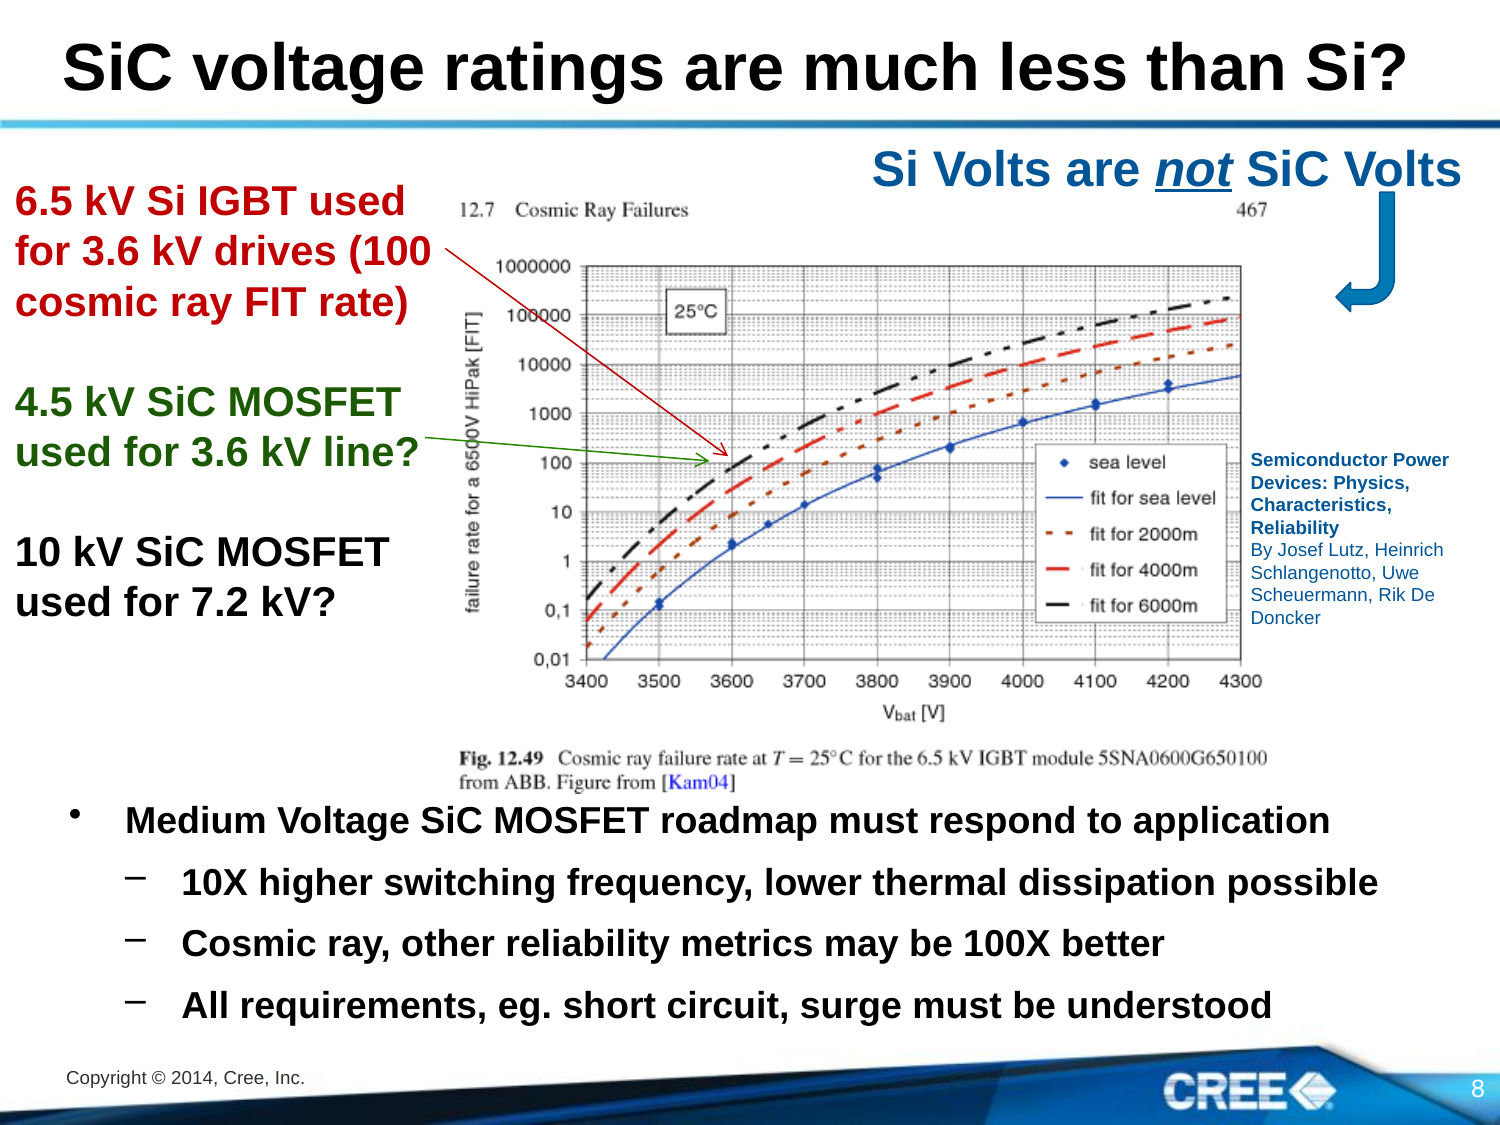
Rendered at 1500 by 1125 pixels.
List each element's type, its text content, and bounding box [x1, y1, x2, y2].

picture [416, 177, 1403, 794]
title SiC voltage ratings are much less than Si? [47, 16, 1436, 119]
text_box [445, 248, 729, 457]
picture [0, 975, 1500, 1125]
text_box 6.5 kV Si IGBT used for 3.6 kV drives (100 cosmic ray FIT rate) 4.5 kV SiC MOSFET used for 3.6 kV line? 10 kV SiC MOSFET used for 7.2 kV? [0, 166, 452, 632]
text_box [424, 437, 710, 462]
text_box 8 [1149, 1065, 1500, 1125]
footer Copyright © 2014, Cree, Inc. [50, 1059, 637, 1097]
picture [0, 109, 1500, 138]
list Medium Voltage SiC MOSFET roadmap must respond to application 10X higher switching frequency, lower thermal dissipation possible Cosmic ray, other reliability metrics may be 100X better All requirements, eg. short circuit, surge must be understood [53, 788, 1444, 918]
text_box Si Volts are not SiC Volts [857, 129, 1478, 204]
text_box Semiconductor Power Devices: Physics, Characteristics, Reliability By Josef Lutz, Heinrich Schlangenotto, Uwe Scheuermann, Rik De Doncker [1407, 440, 1500, 636]
